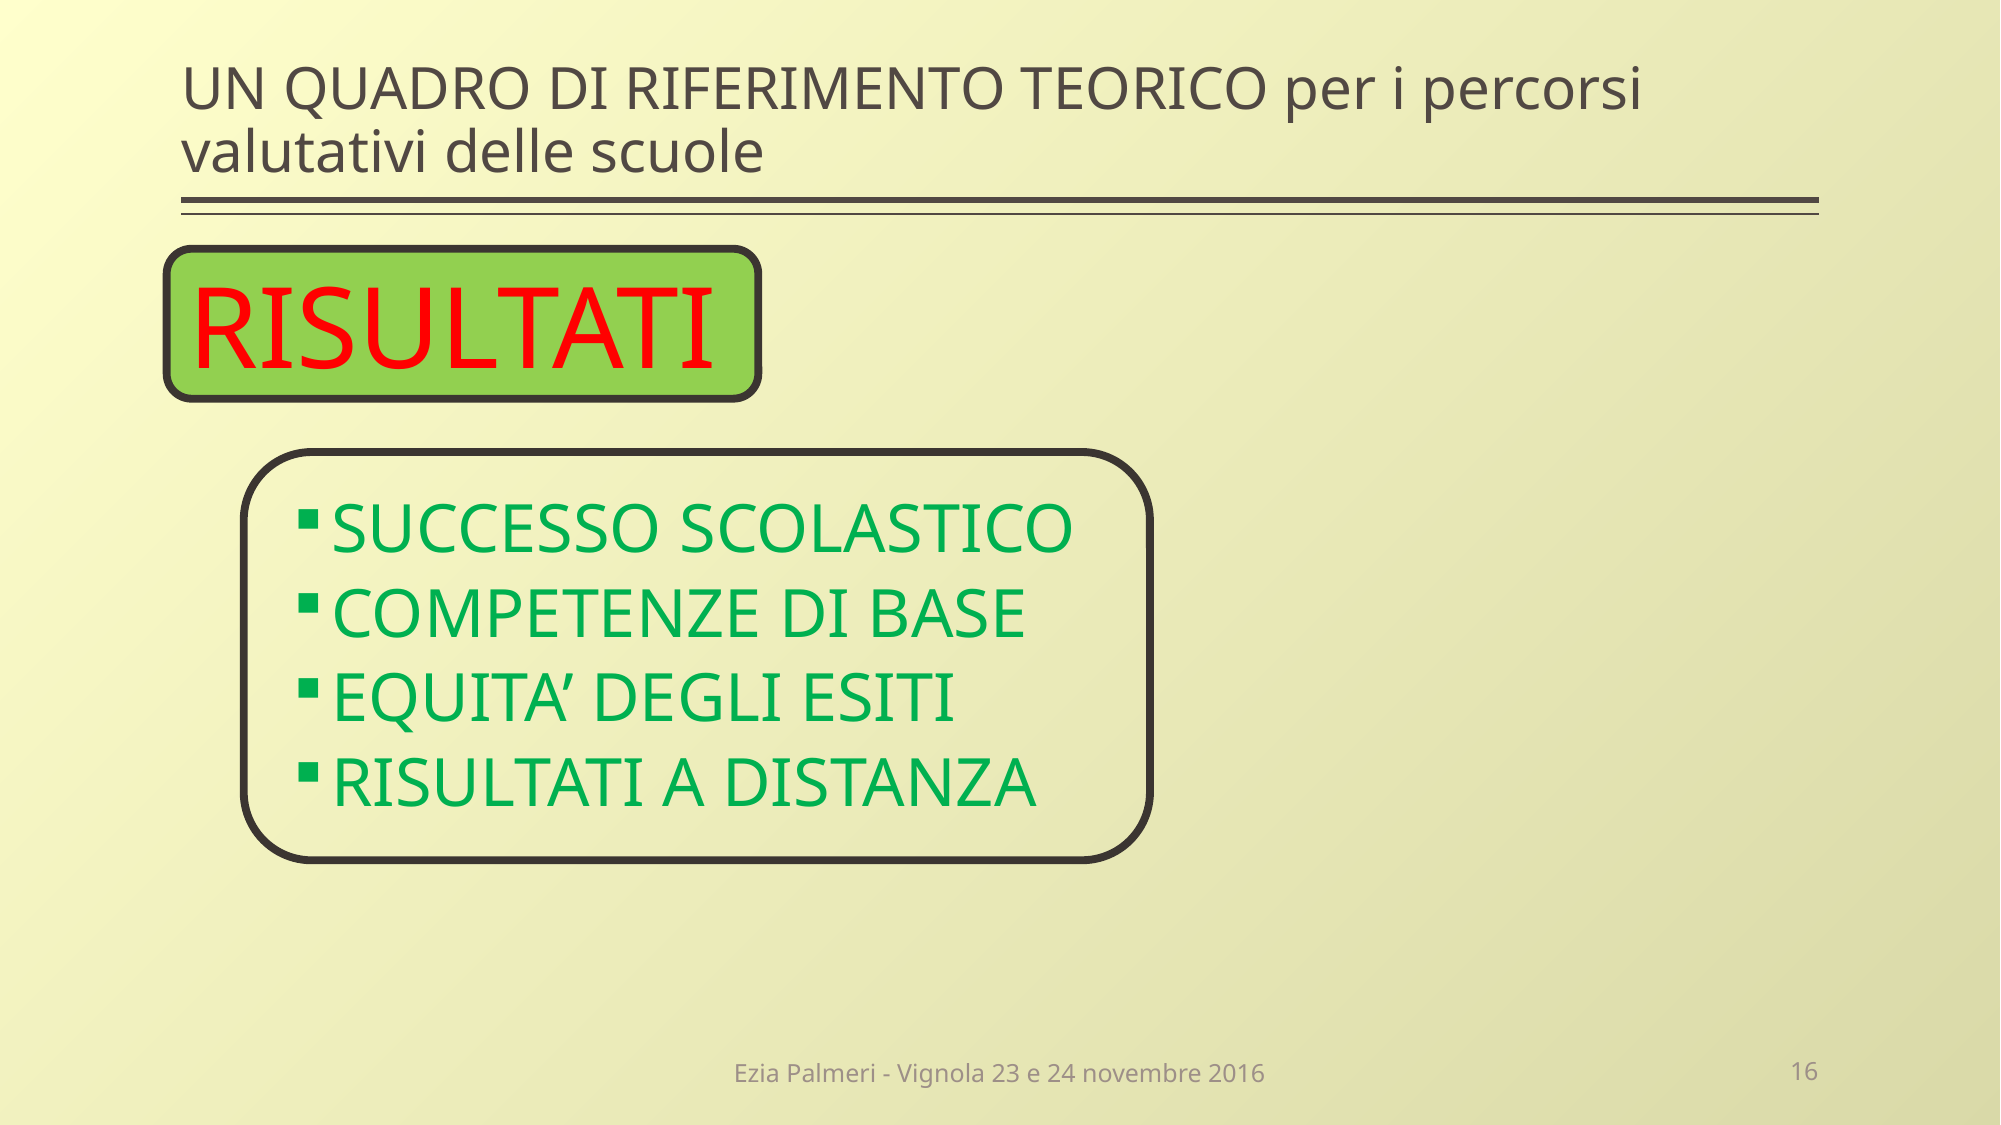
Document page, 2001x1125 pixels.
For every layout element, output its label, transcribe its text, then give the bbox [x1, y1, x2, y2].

text_box [239, 448, 1154, 865]
slide_number 16 [1518, 1042, 1819, 1103]
text_box RISULTATI [162, 244, 763, 403]
footer Ezia Palmeri - Vignola 23 e 24 novembre 2016 [481, 1042, 1518, 1103]
list SUCCESSO SCOLASTICO COMPETENZE DI BASE EQUITA’ DEGLI ESITI RISULTATI A DISTANZA [143, 257, 1782, 1008]
title UN QUADRO DI RIFERIMENTO TEORICO per i percorsi valutativi delle scuole [181, 12, 1819, 193]
